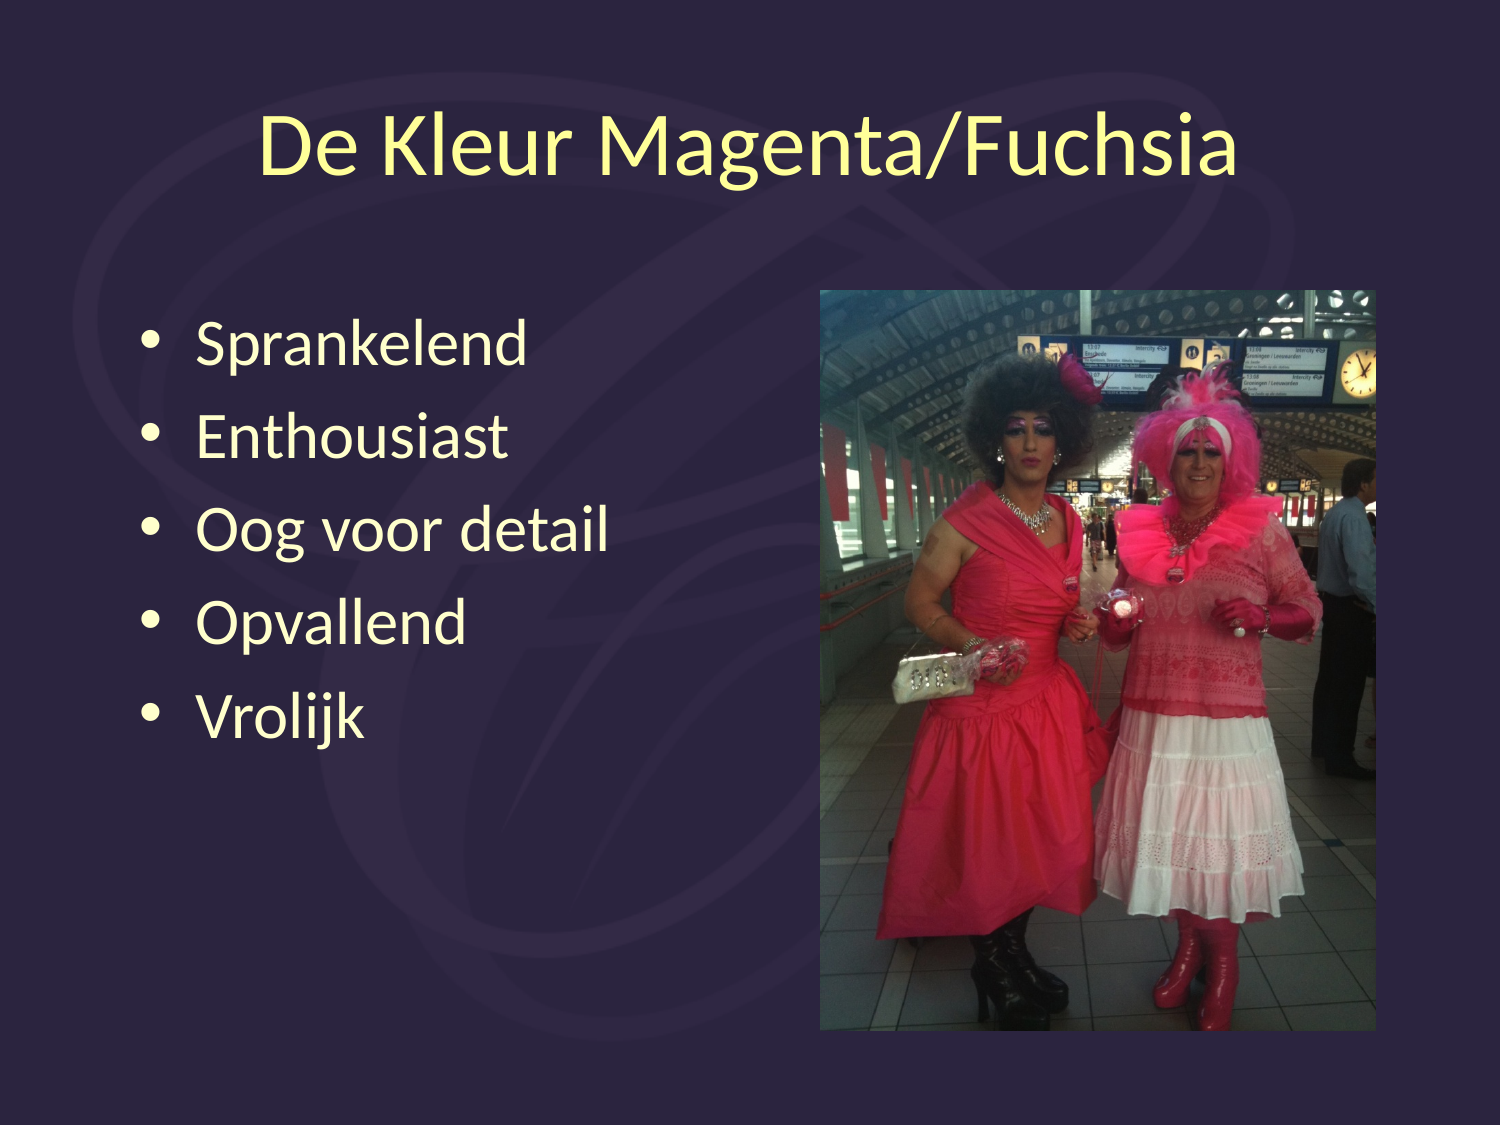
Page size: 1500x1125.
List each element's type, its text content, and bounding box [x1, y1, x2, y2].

title De Kleur Magenta/Fuchsia [74, 44, 1426, 233]
picture [0, 0, 1500, 1125]
list Sprankelend Enthousiast Oog voor detail Opvallend Vrolijk [123, 290, 774, 946]
